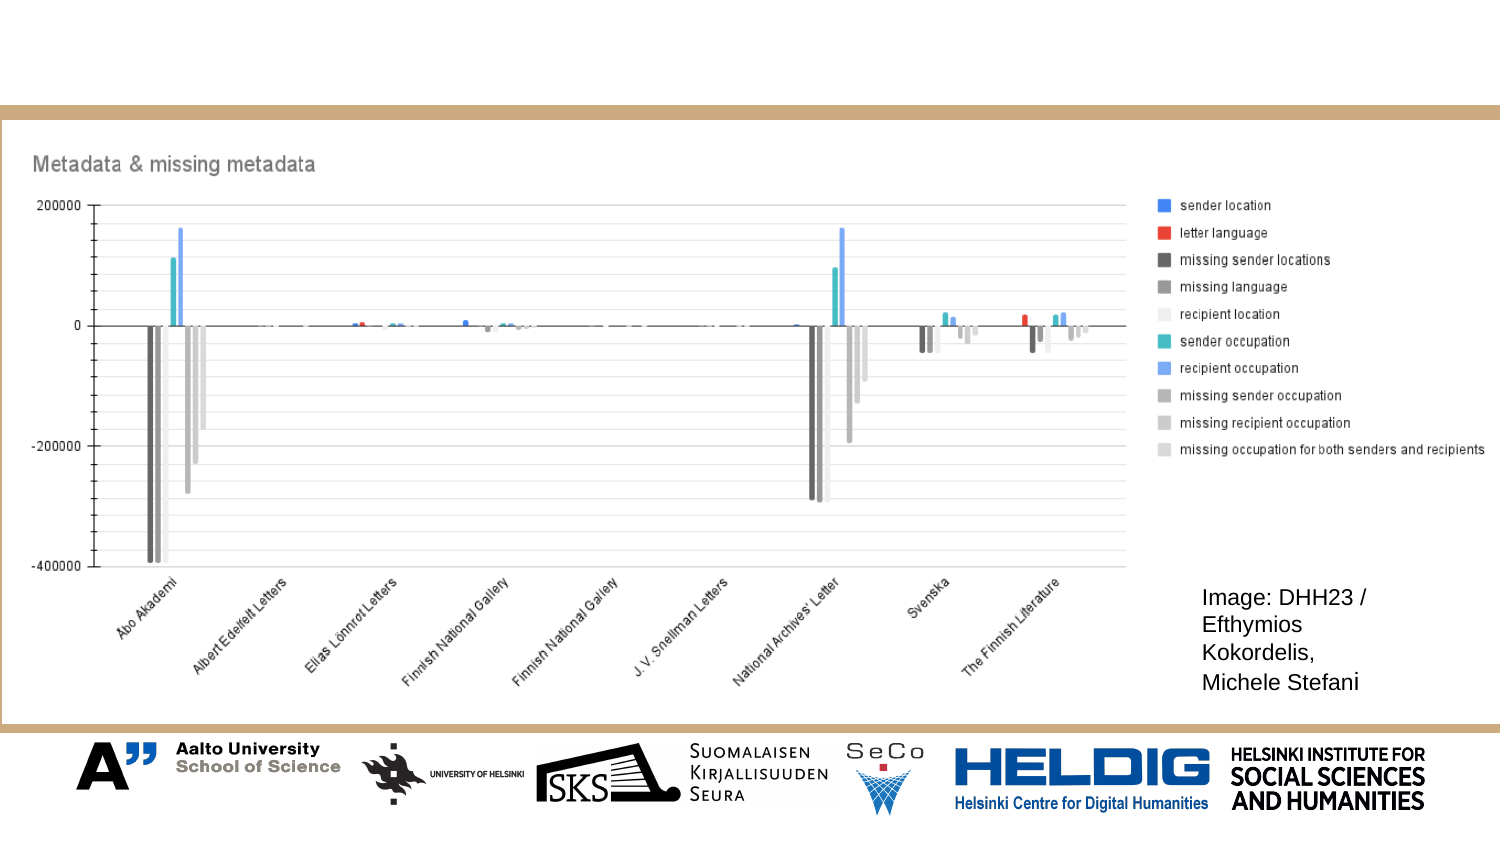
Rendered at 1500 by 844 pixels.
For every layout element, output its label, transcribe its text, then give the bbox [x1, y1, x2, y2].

picture [536, 743, 836, 809]
text_box Image: DHH23 / Efthymios Kokordelis, Michele Stefani [1186, 742, 1408, 778]
picture [0, 104, 1500, 837]
